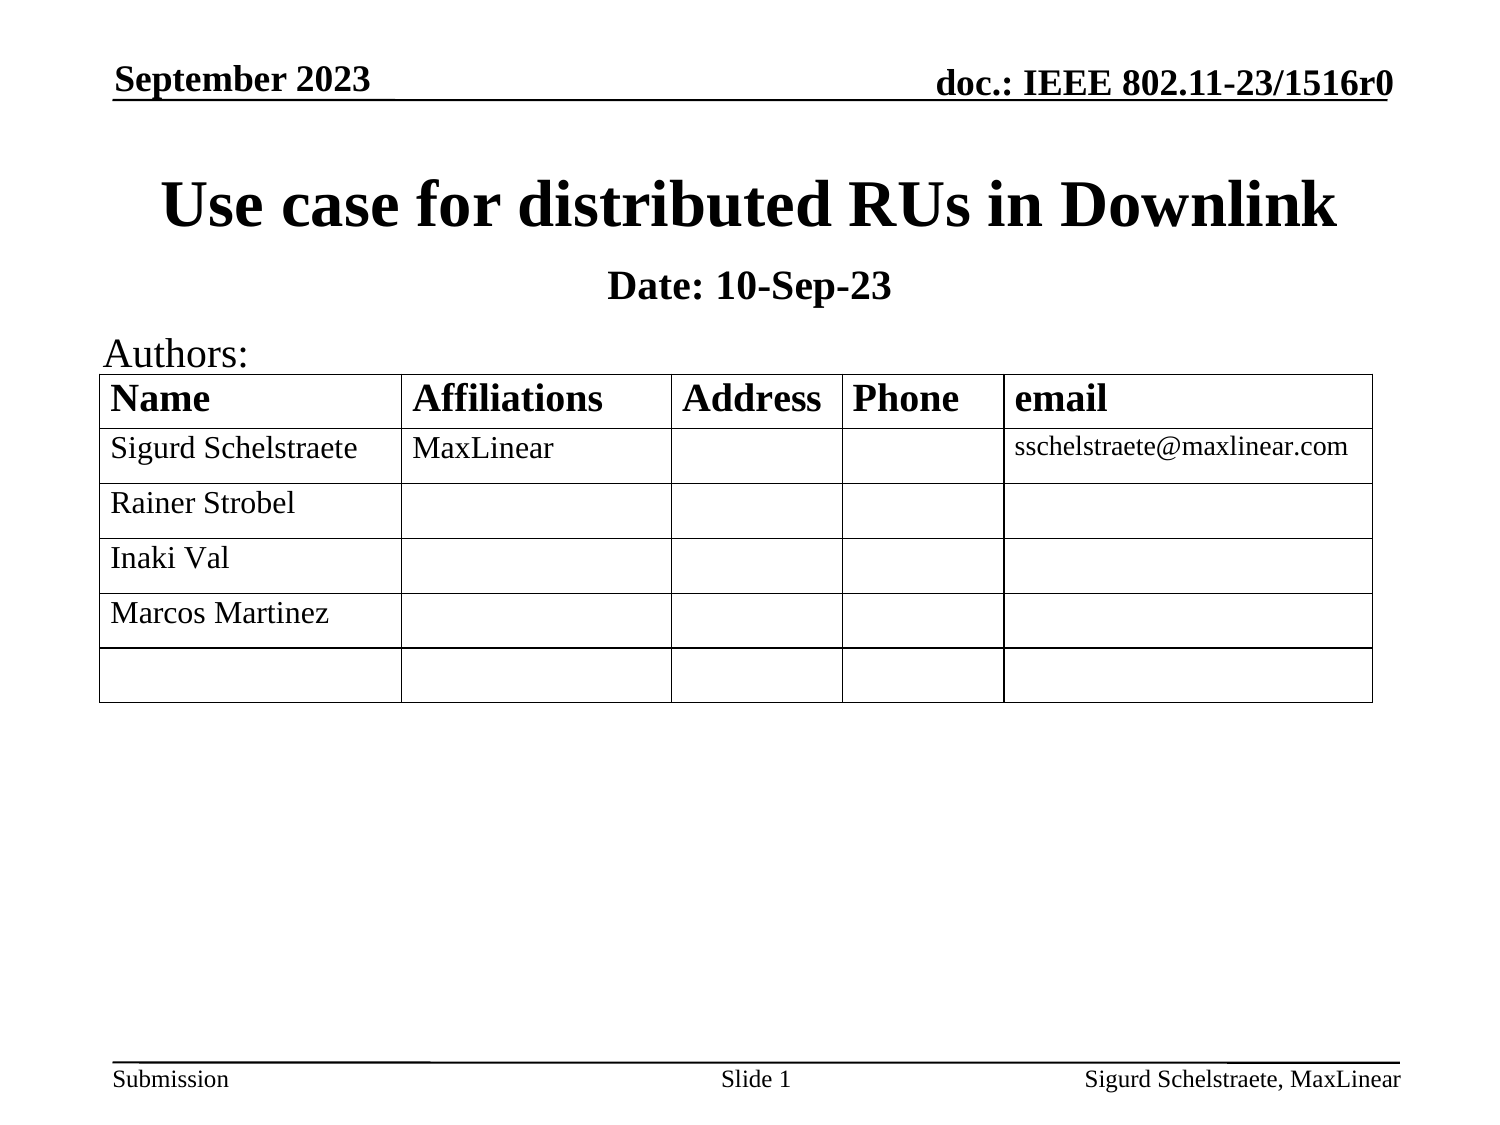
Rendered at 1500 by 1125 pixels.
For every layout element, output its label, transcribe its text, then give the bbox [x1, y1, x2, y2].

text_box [84, 373, 1384, 776]
slide_number Slide 1 [712, 1061, 800, 1123]
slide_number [114, 54, 493, 100]
list Date: 10-Sep-23 [112, 249, 1388, 316]
footer Sigurd Schelstraete, MaxLinear [902, 1061, 1402, 1093]
title Use case for distributed RUs in Downlink [112, 112, 1388, 249]
text_box Authors: [87, 318, 325, 372]
